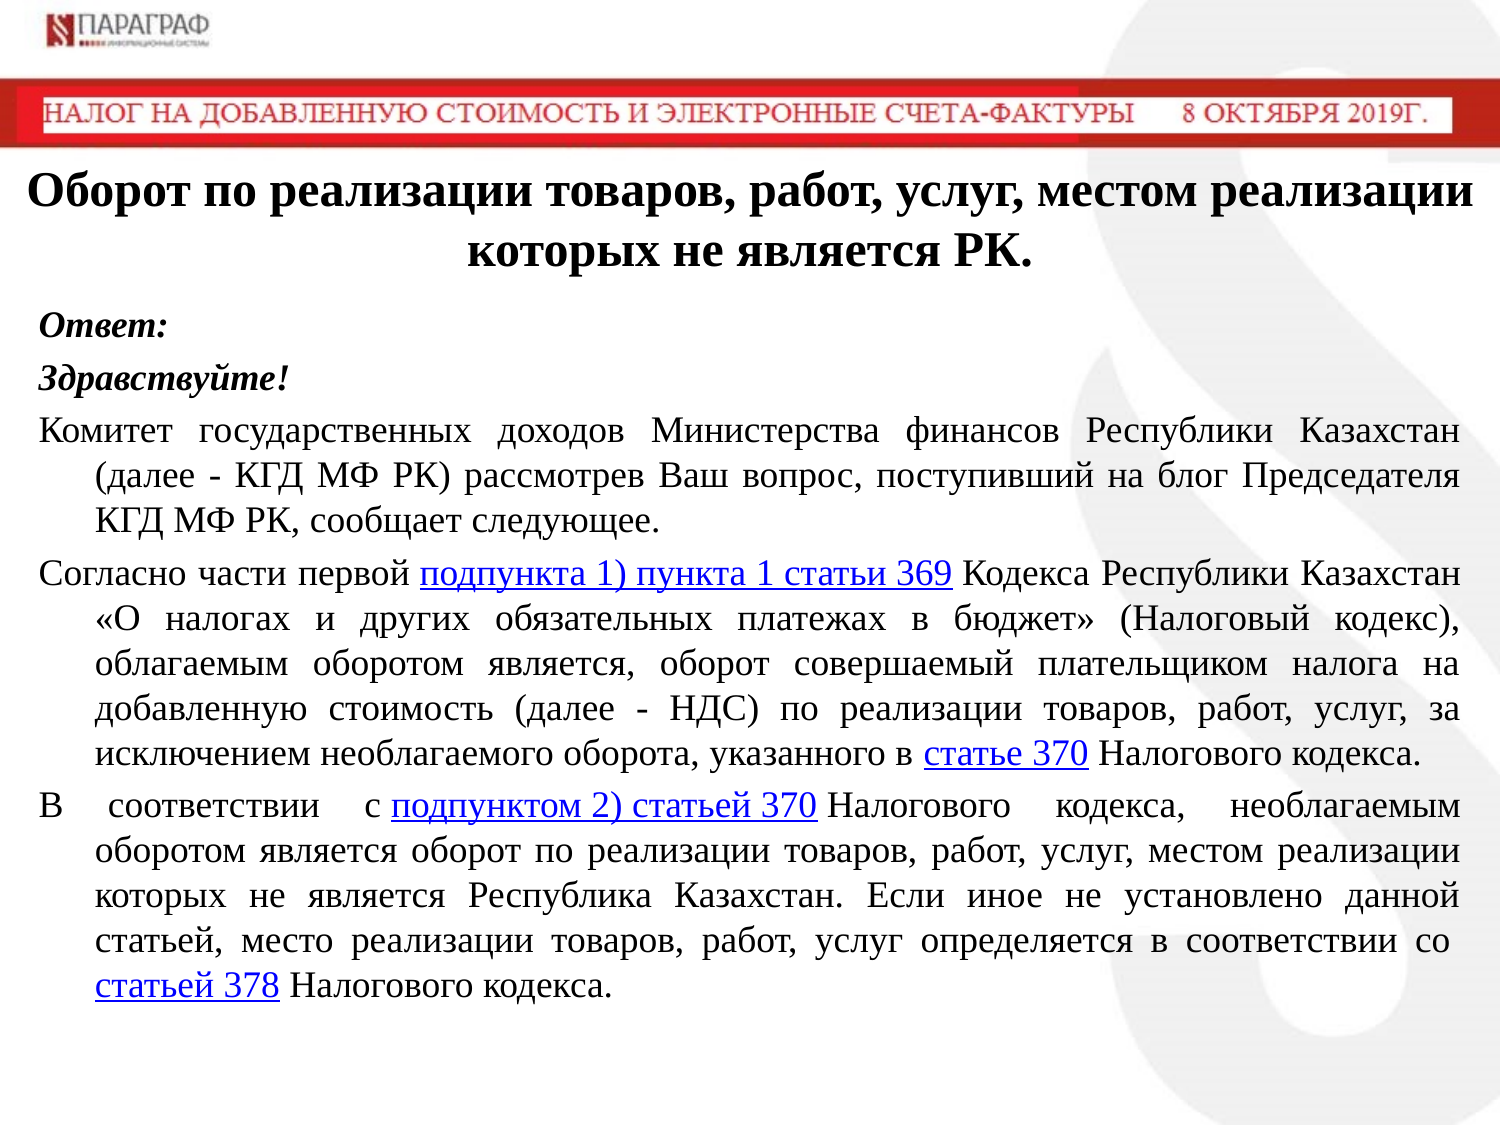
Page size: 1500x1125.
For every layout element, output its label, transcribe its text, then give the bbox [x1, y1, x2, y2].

list Ответ: Здравствуйте! Комитет государственных доходов Министерства финансов Республики Казахстан (далее - КГД МФ РК) рассмотрев Ваш вопрос, поступивший на блог Председателя КГД МФ РК, сообщает следующее. Согласно части первой подпункта 1) пункта 1 статьи 369 Кодекса Республики Казахстан «О налогах и других обязательных платежах в бюджет» (Налоговый кодекс), облагаемым оборотом является, оборот совершаемый плательщиком налога на добавленную стоимость (далее - НДС) по реализации товаров, работ, услуг, за исключением необлагаемого оборота, указанного в статье 370 Налогового кодекса. В соответствии с подпунктом 2) статьей 370 Налогового кодекса, необлагаемым оборотом является оборот по реализации товаров, работ, услуг, местом реализации которых не является Республика Казахстан. Если иное не установлено данной статьей, место реализации товаров, работ, услуг определяется в соответствии со статьей 378 Налогового кодекса. [23, 292, 1477, 1125]
title Оборот по реализации товаров, работ, услуг, местом реализации которых не является РК. [0, 164, 1500, 270]
picture [0, 270, 1500, 1125]
picture [0, 0, 1500, 164]
